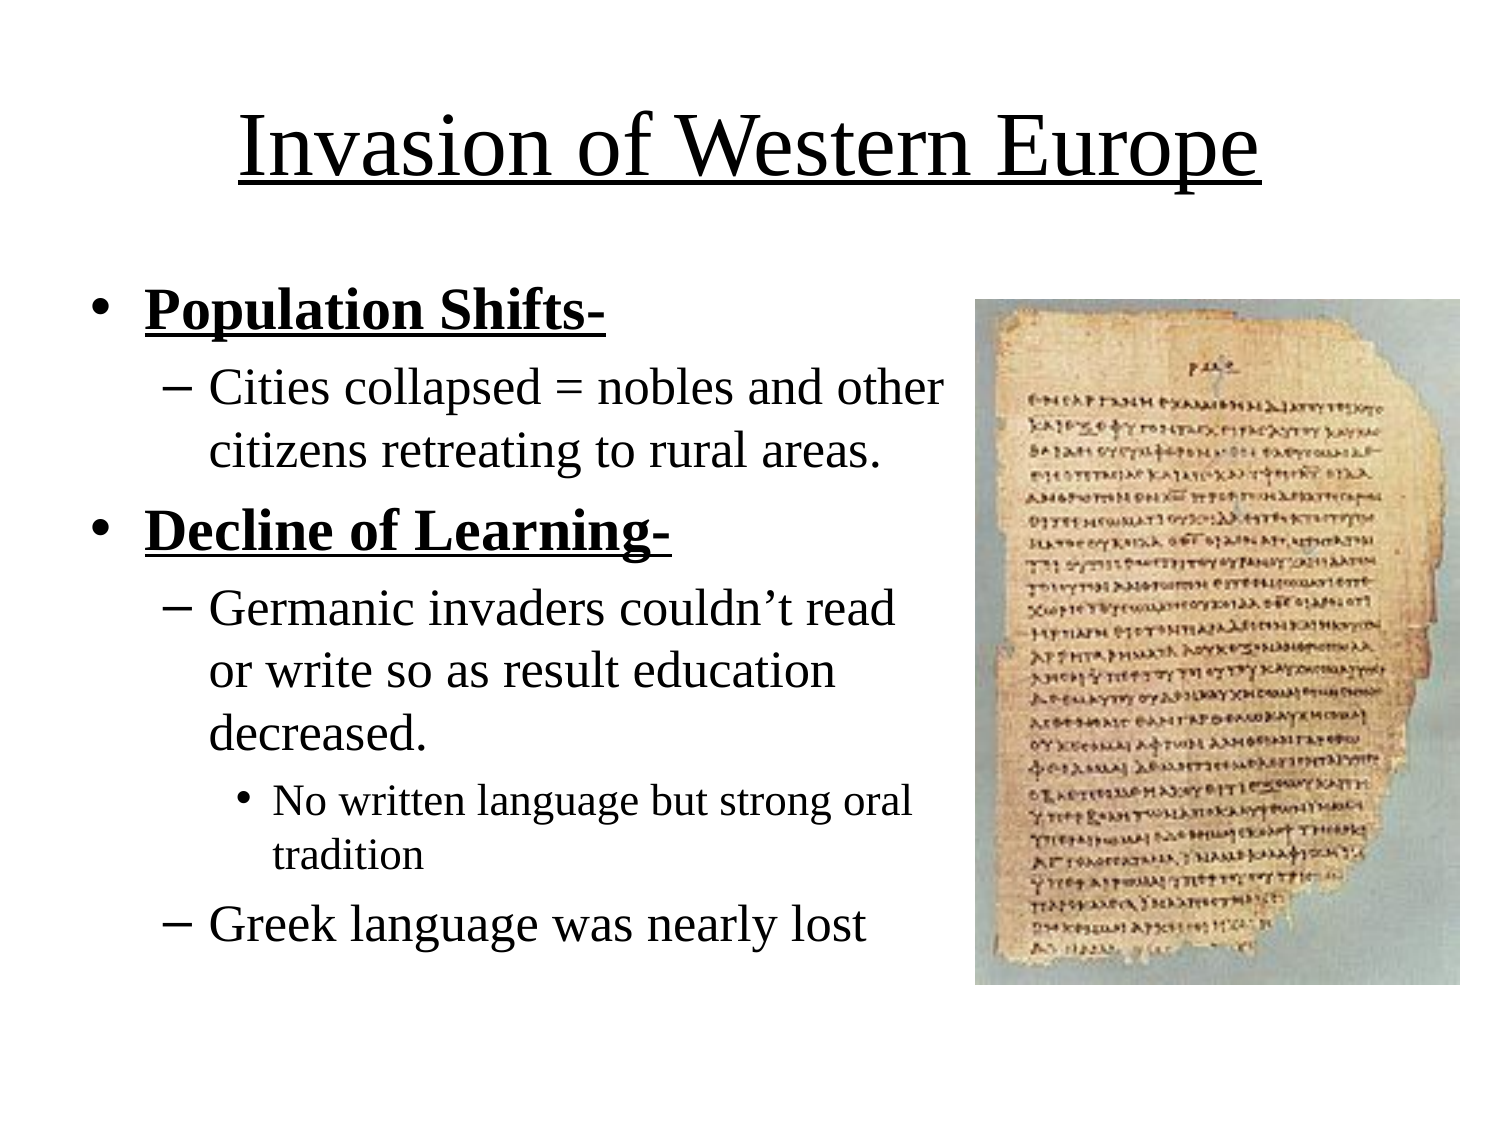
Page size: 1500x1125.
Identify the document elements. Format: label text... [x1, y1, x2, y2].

title Invasion of Western Europe [74, 44, 1426, 233]
list Population Shifts- Cities collapsed = nobles and other citizens retreating to rural areas. Decline of Learning- Germanic invaders couldn’t read or write so as result education decreased. No written language but strong oral tradition Greek language was nearly lost [74, 262, 963, 1006]
picture [974, 299, 1461, 985]
